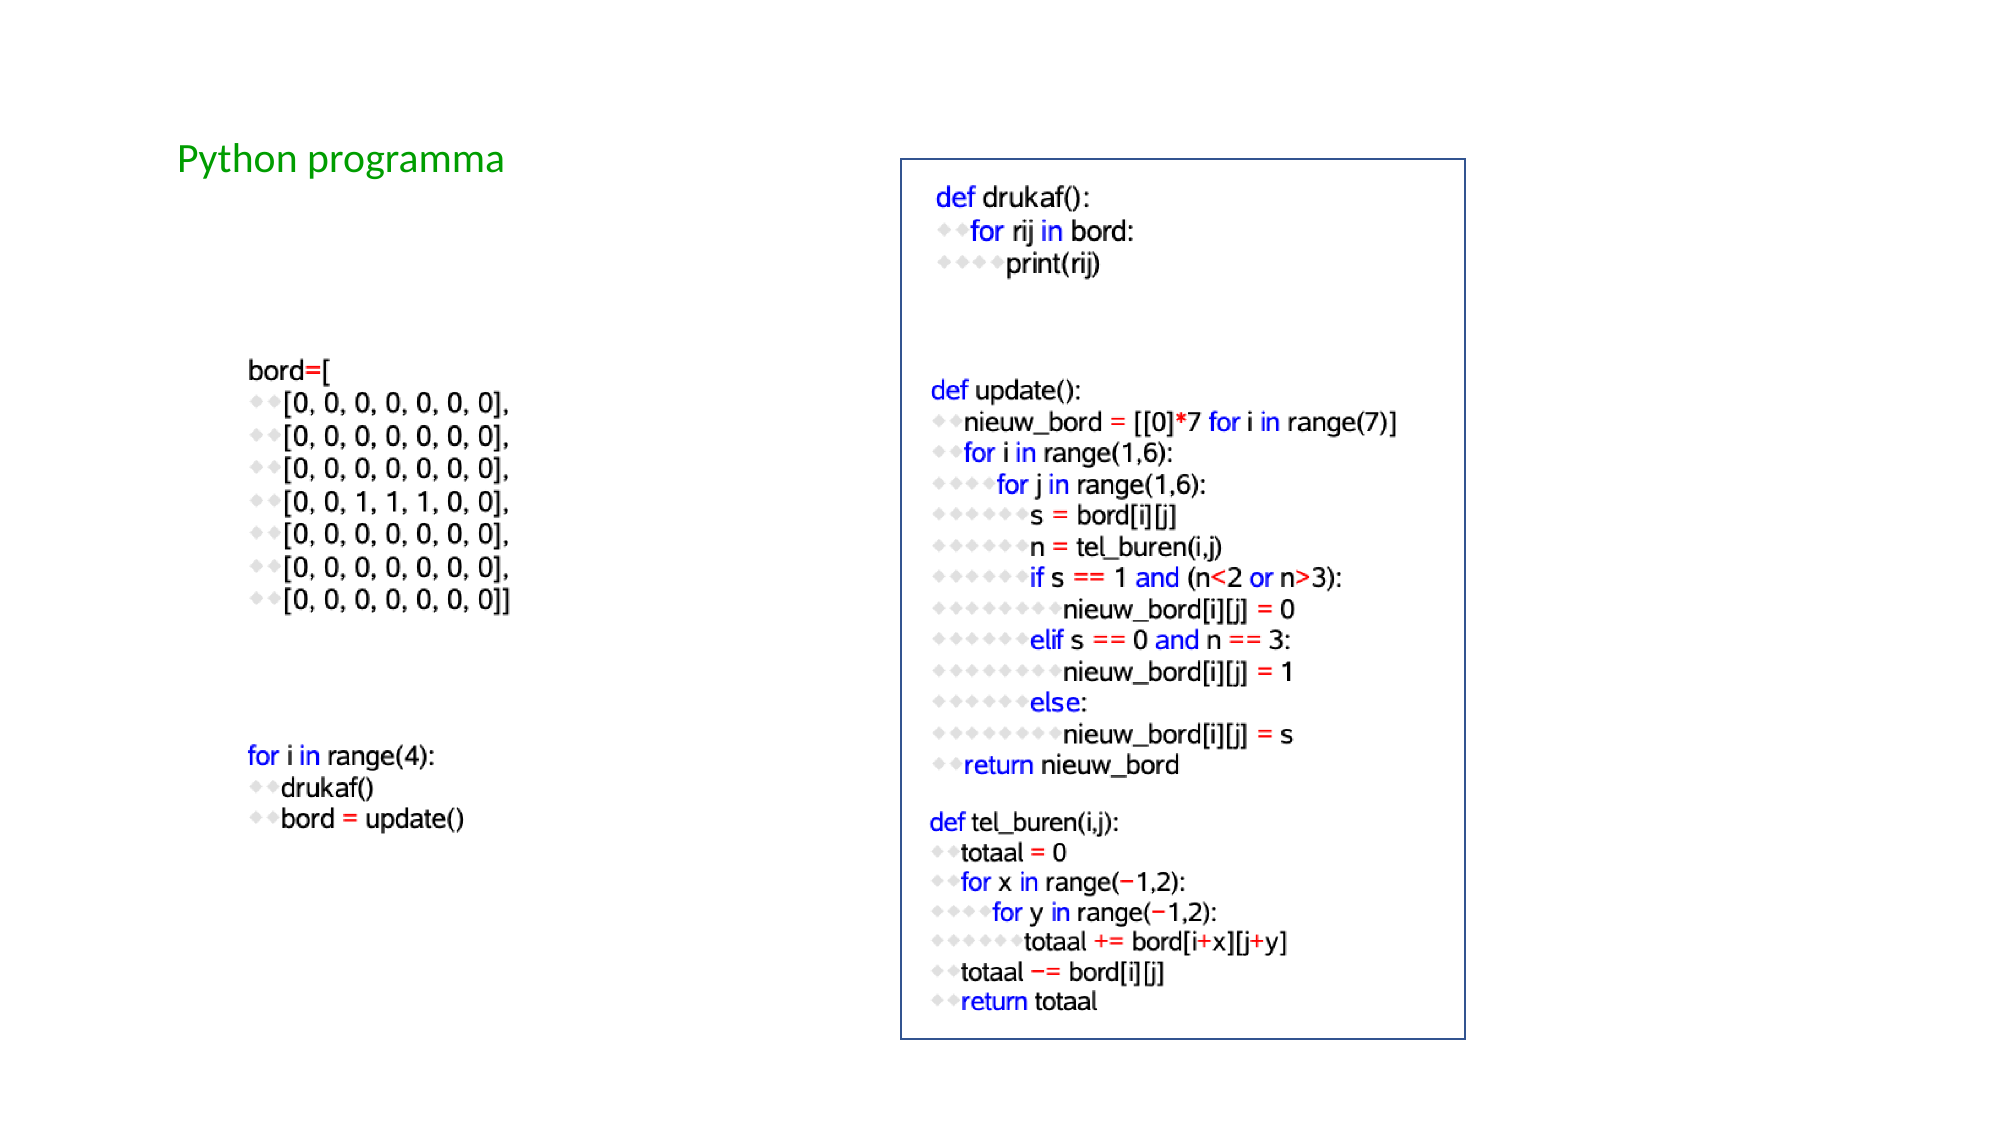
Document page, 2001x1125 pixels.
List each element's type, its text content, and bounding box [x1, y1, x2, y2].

text_box Python programma [162, 123, 521, 189]
text_box [900, 158, 1466, 1040]
picture [934, 177, 1165, 353]
picture [928, 371, 1407, 786]
picture [245, 353, 522, 623]
picture [245, 734, 486, 873]
picture [928, 805, 1299, 1025]
